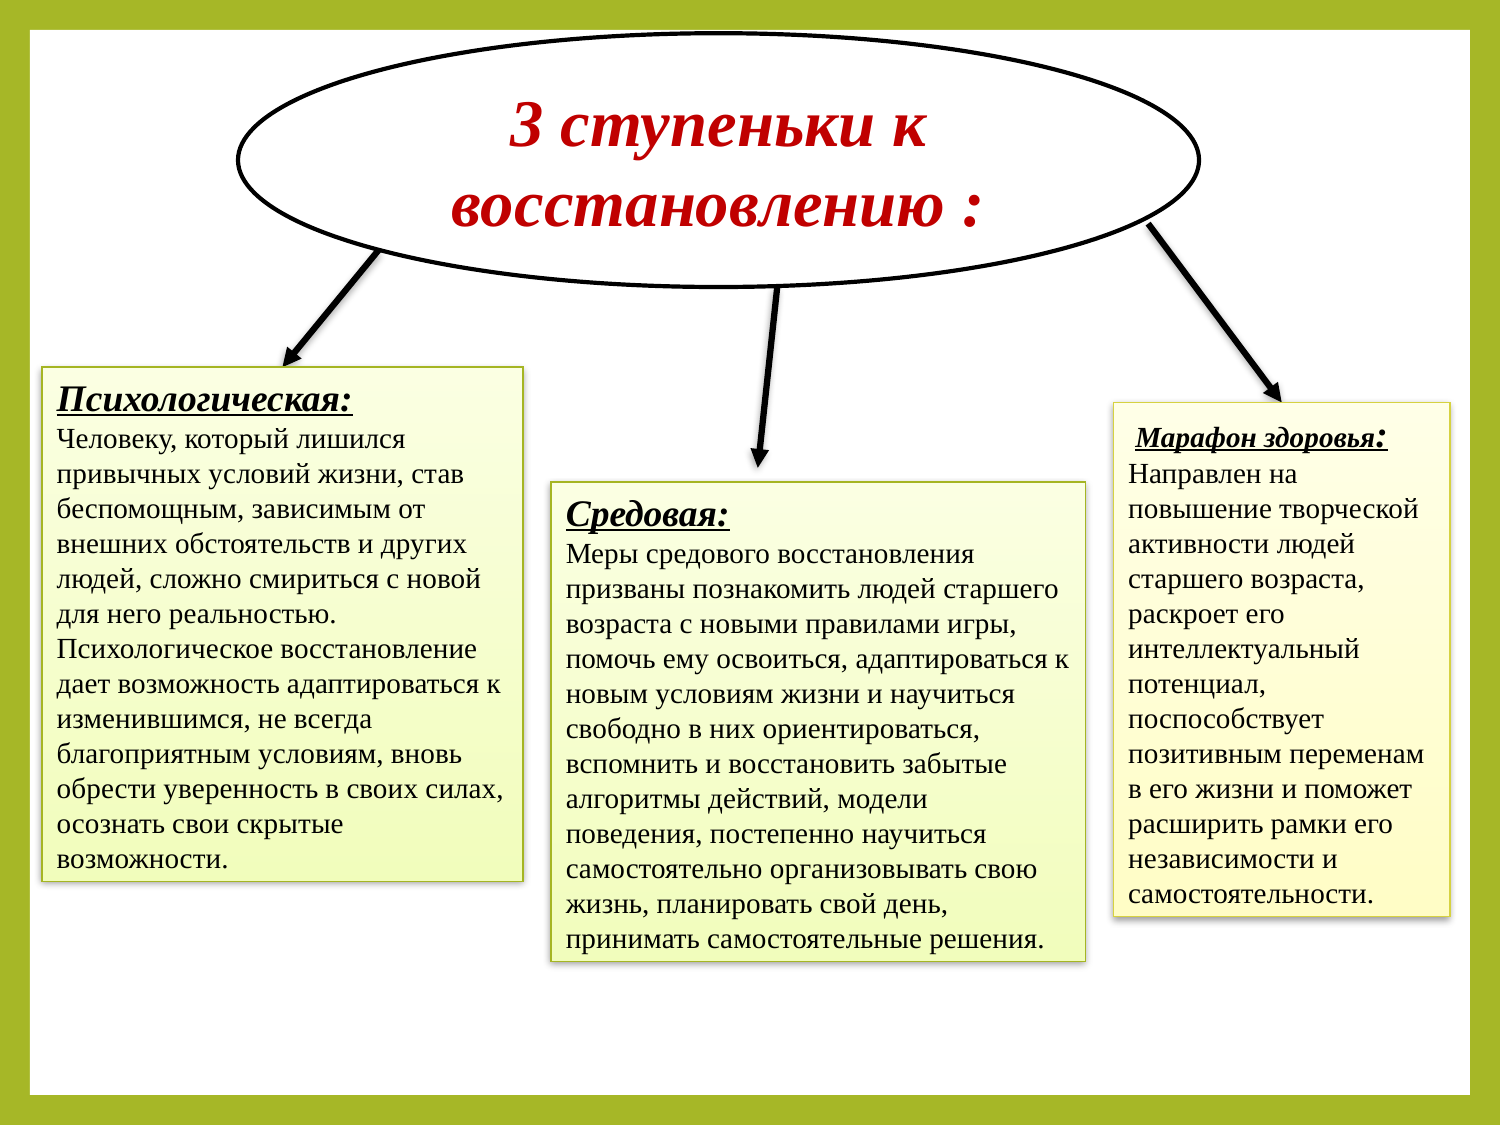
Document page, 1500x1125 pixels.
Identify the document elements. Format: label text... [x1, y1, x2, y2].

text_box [757, 286, 778, 469]
text_box Марафон здоровья: Направлен на повышение творческой активности людей старшего возраста, раскроет его интеллектуальный потенциал, поспособствует позитивным переменам в его жизни и поможет расширить рамки его независимости и самостоятельности. [1113, 402, 1451, 917]
text_box [1044, 183, 1485, 229]
text_box Средовая: Меры средового восстановления призваны познакомить людей старшего возраста с новыми правилами игры, помочь ему освоиться, адаптироваться к новым условиям жизни и научиться свободно в них ориентироваться, вспомнить и восстановить забытые алгоритмы действий, модели поведения, постепенно научиться самостоятельно организовывать свою жизнь, планировать свой день, принимать самостоятельные решения. [550, 481, 1086, 962]
text_box Психологическая: Человеку, который лишился привычных условий жизни, став беспомощным, зависимым от внешних обстоятельств и других людей, сложно смириться с новой для него реальностью. Психологическое восстановление дает возможность адаптироваться к изменившимся, не всегда благоприятным условиям, вновь обрести уверенность в своих силах, осознать свои скрытые возможности. [41, 366, 524, 882]
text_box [282, 249, 379, 368]
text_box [1147, 223, 1282, 403]
text_box 3 ступеньки к восстановлению : [235, 31, 1202, 290]
